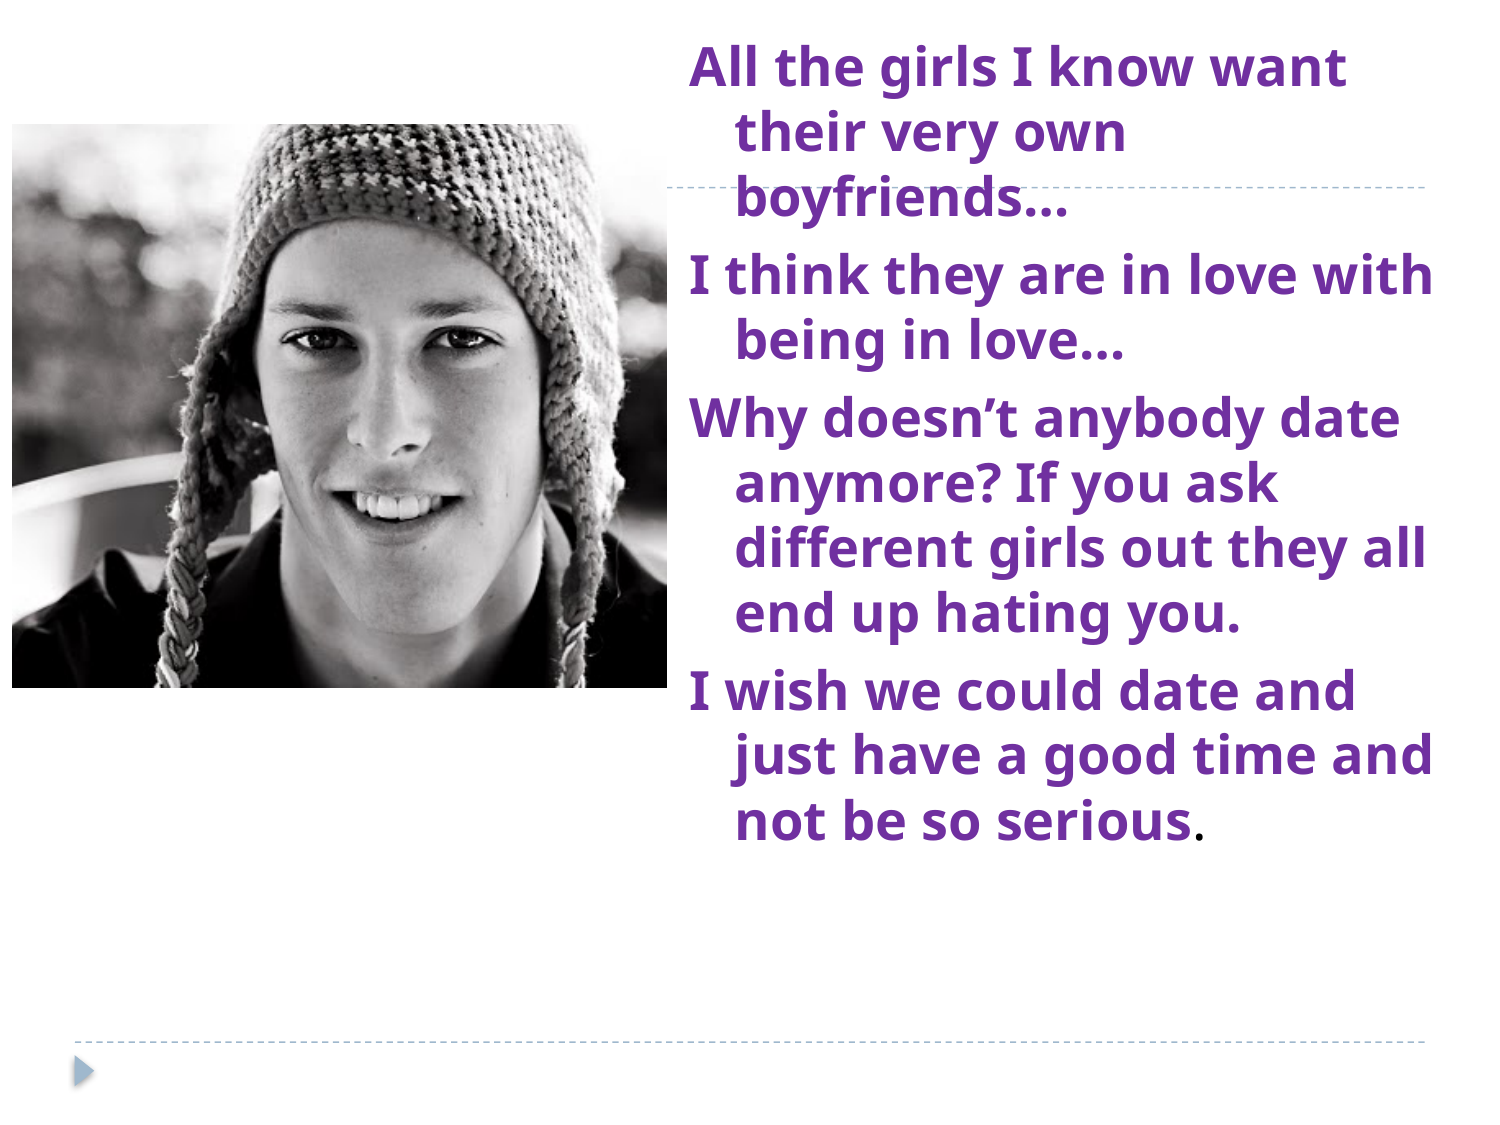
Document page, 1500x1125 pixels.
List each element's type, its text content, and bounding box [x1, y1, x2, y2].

picture [12, 124, 667, 688]
list All the girls I know want their very own boyfriends… I think they are in love with being in love… Why doesn’t anybody date anymore? If you ask different girls out they all end up hating you. I wish we could date and just have a good time and not be so serious. [675, 24, 1475, 1100]
